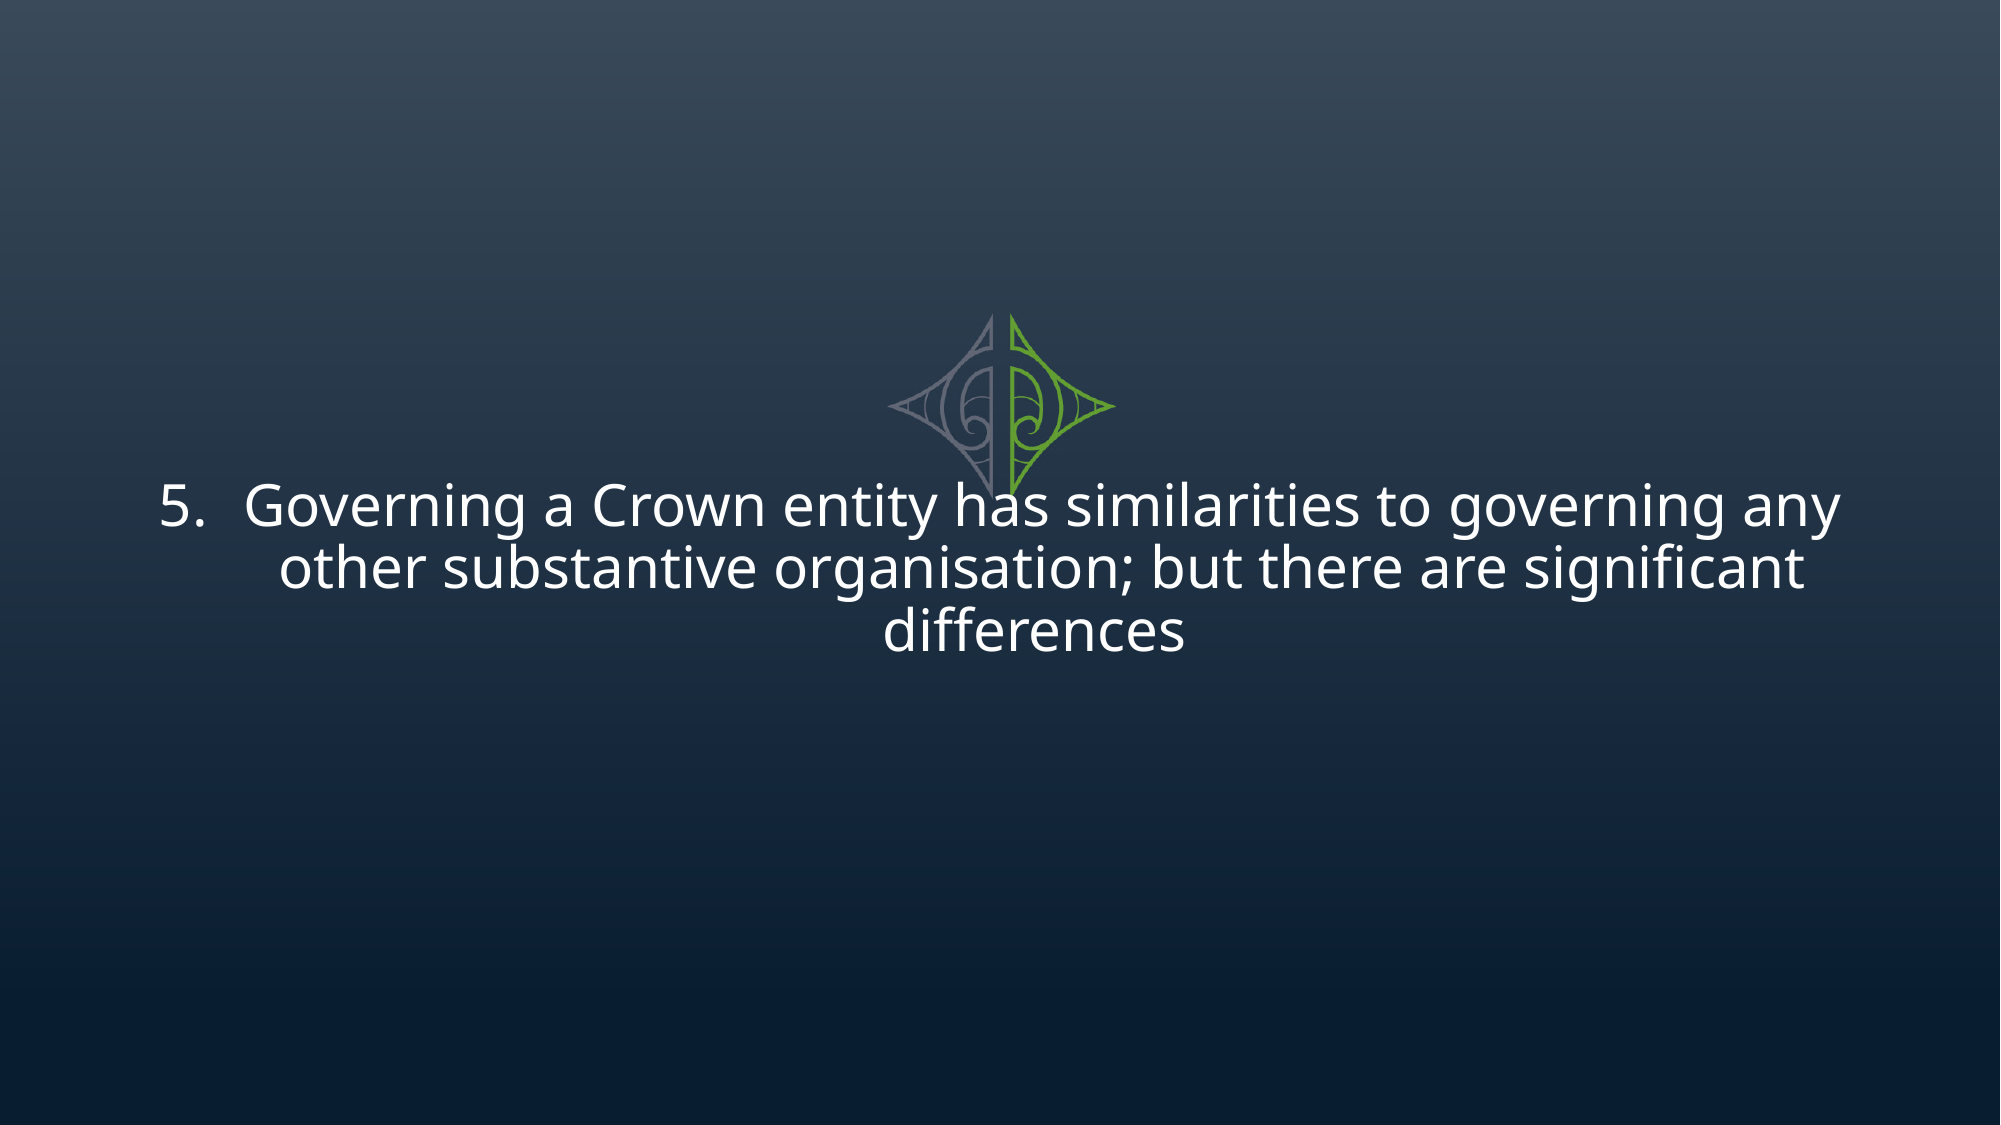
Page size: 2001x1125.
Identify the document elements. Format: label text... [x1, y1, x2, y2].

picture [0, 0, 2000, 1125]
title Governing a Crown entity has similarities to governing any other substantive organisation; but there are significant differences [137, 574, 1863, 672]
